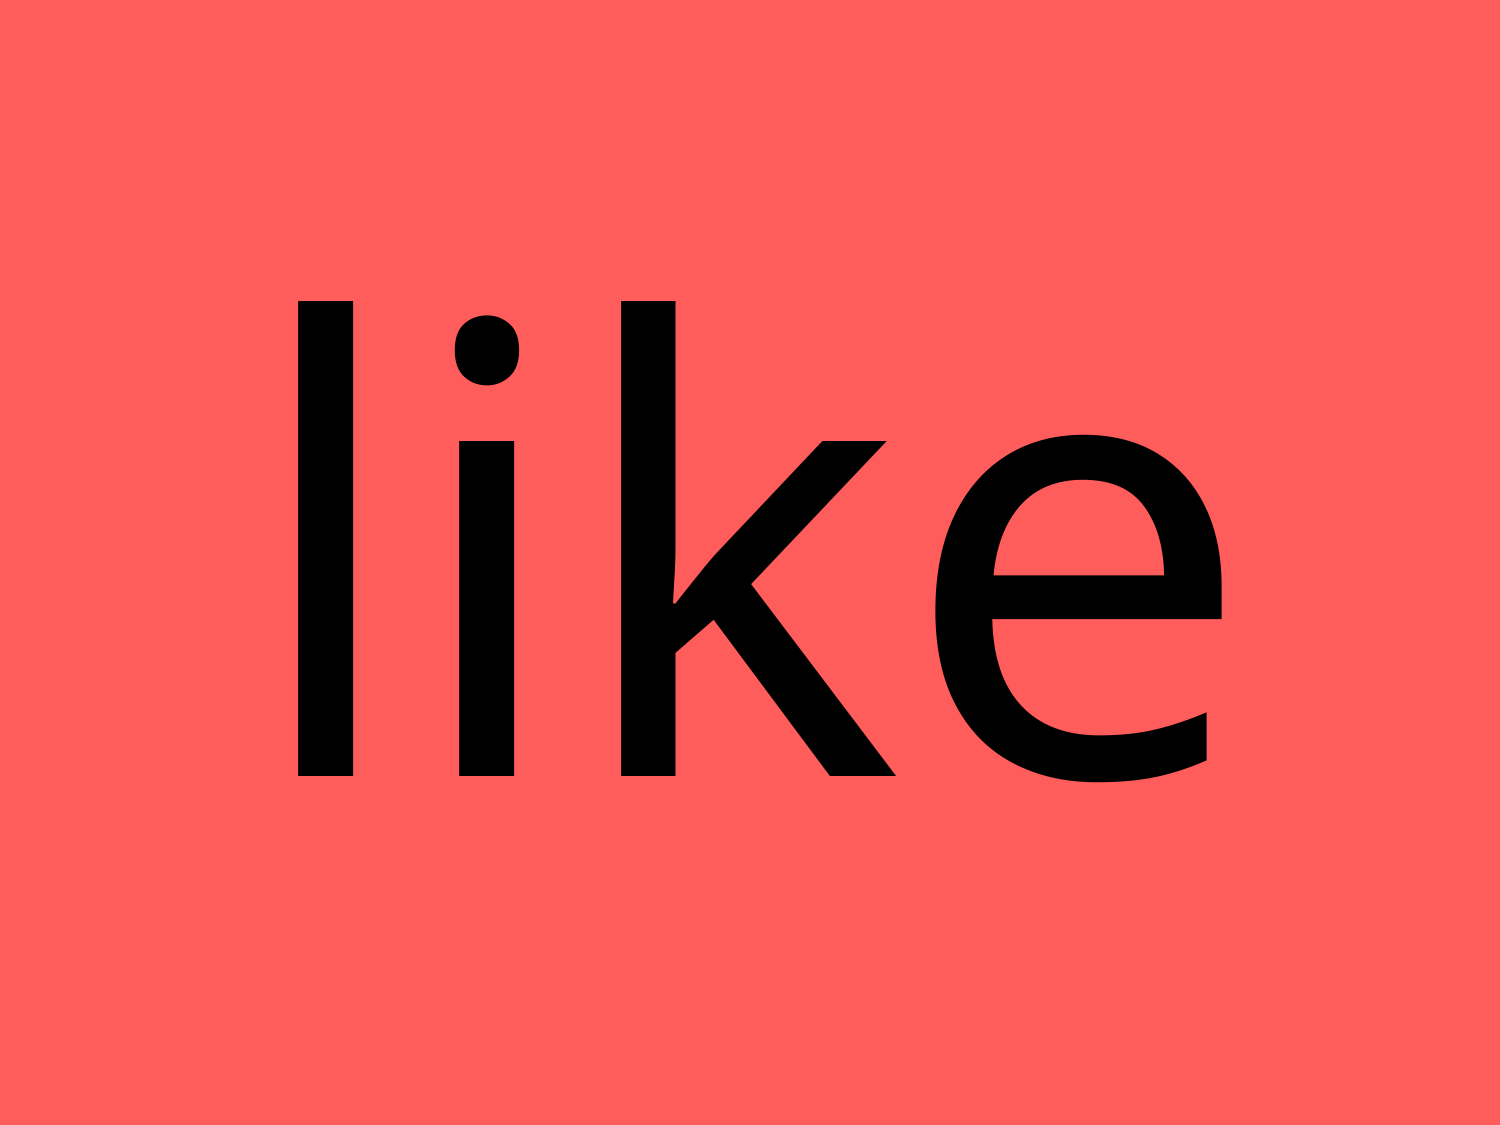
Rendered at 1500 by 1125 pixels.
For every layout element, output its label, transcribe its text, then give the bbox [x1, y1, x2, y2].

title like [112, 349, 1388, 705]
